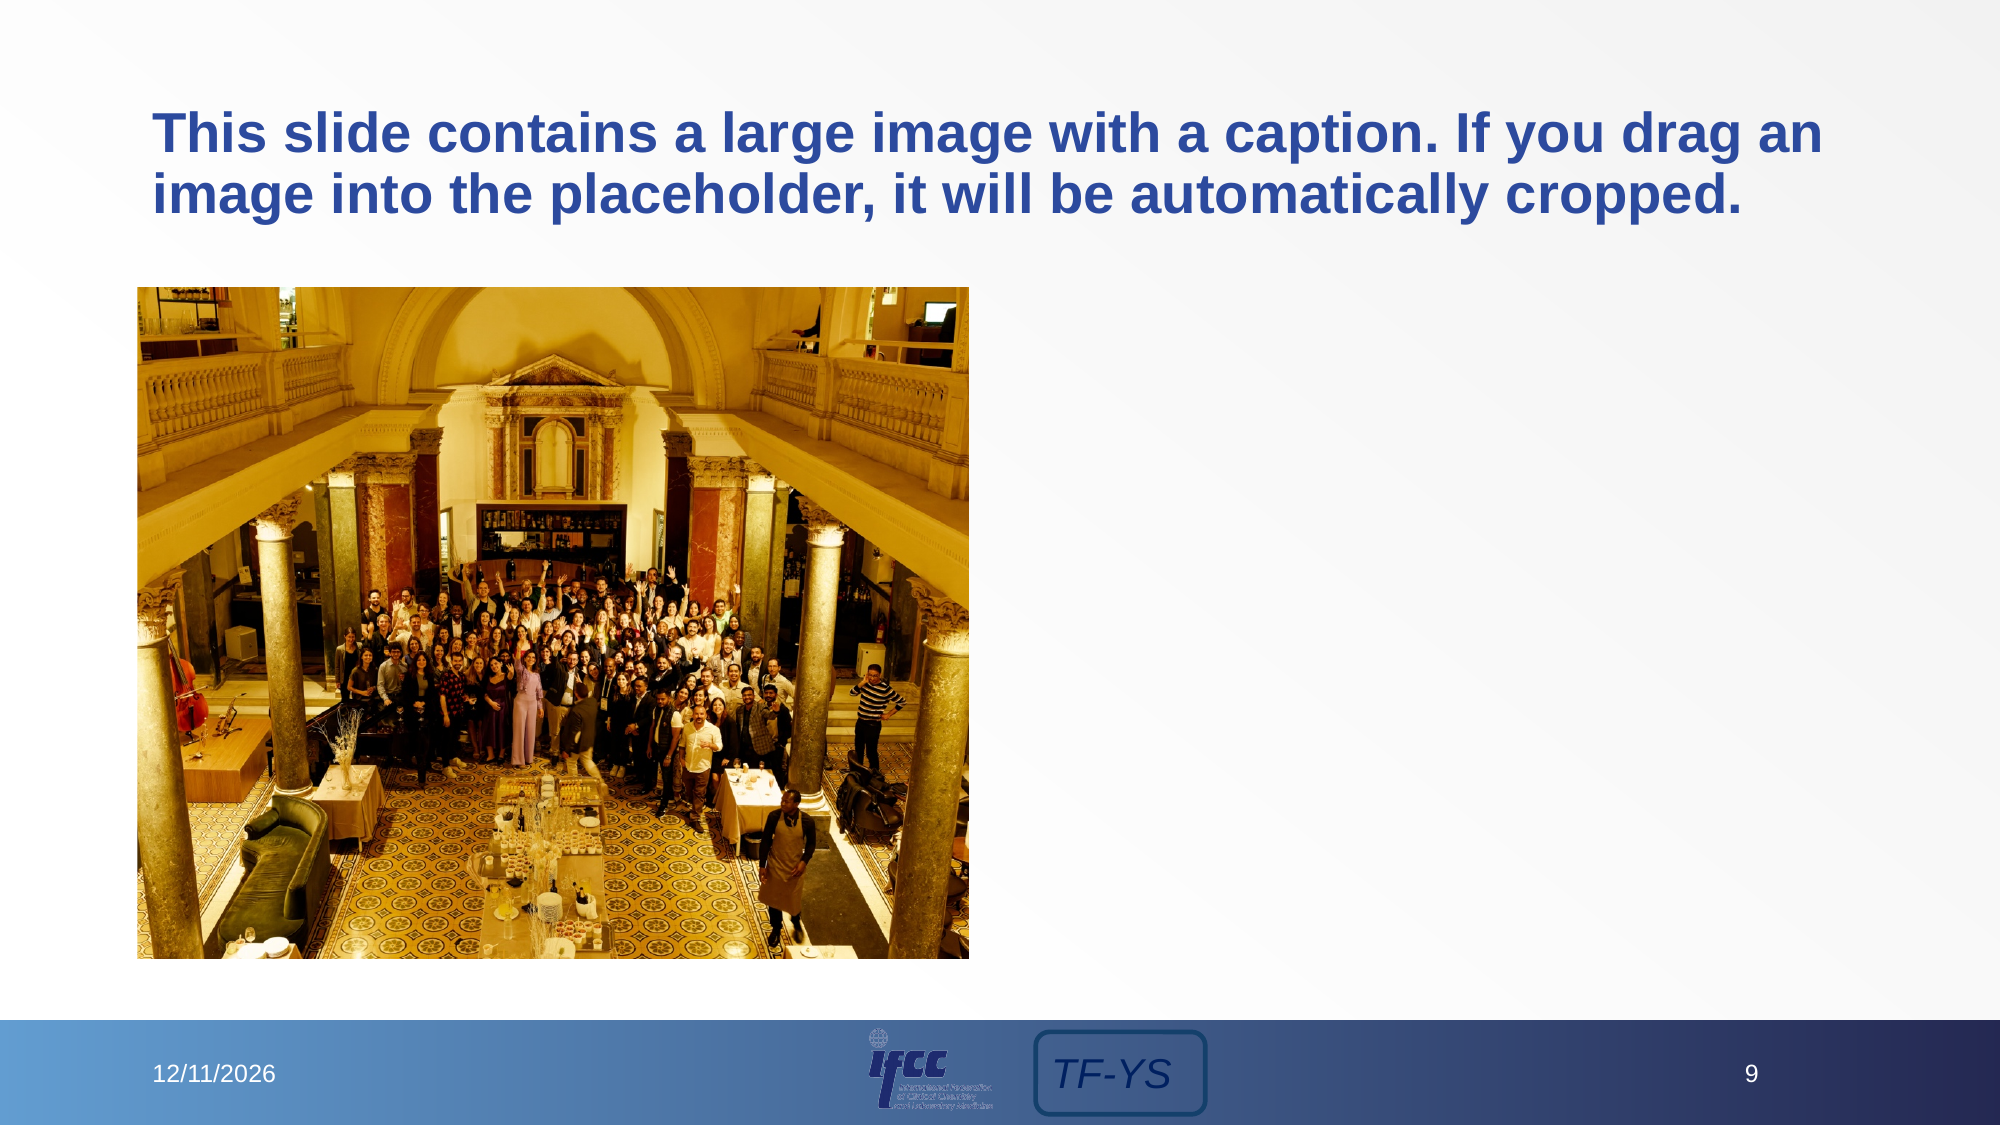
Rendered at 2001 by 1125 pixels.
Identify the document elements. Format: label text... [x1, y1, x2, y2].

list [137, 287, 969, 960]
slide_number 9 [1550, 1042, 1774, 1103]
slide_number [137, 1042, 525, 1103]
title This slide contains a large image with a caption. If you drag an image into the placeholder, it will be automatically cropped. [137, 64, 1863, 266]
picture [868, 1028, 994, 1111]
